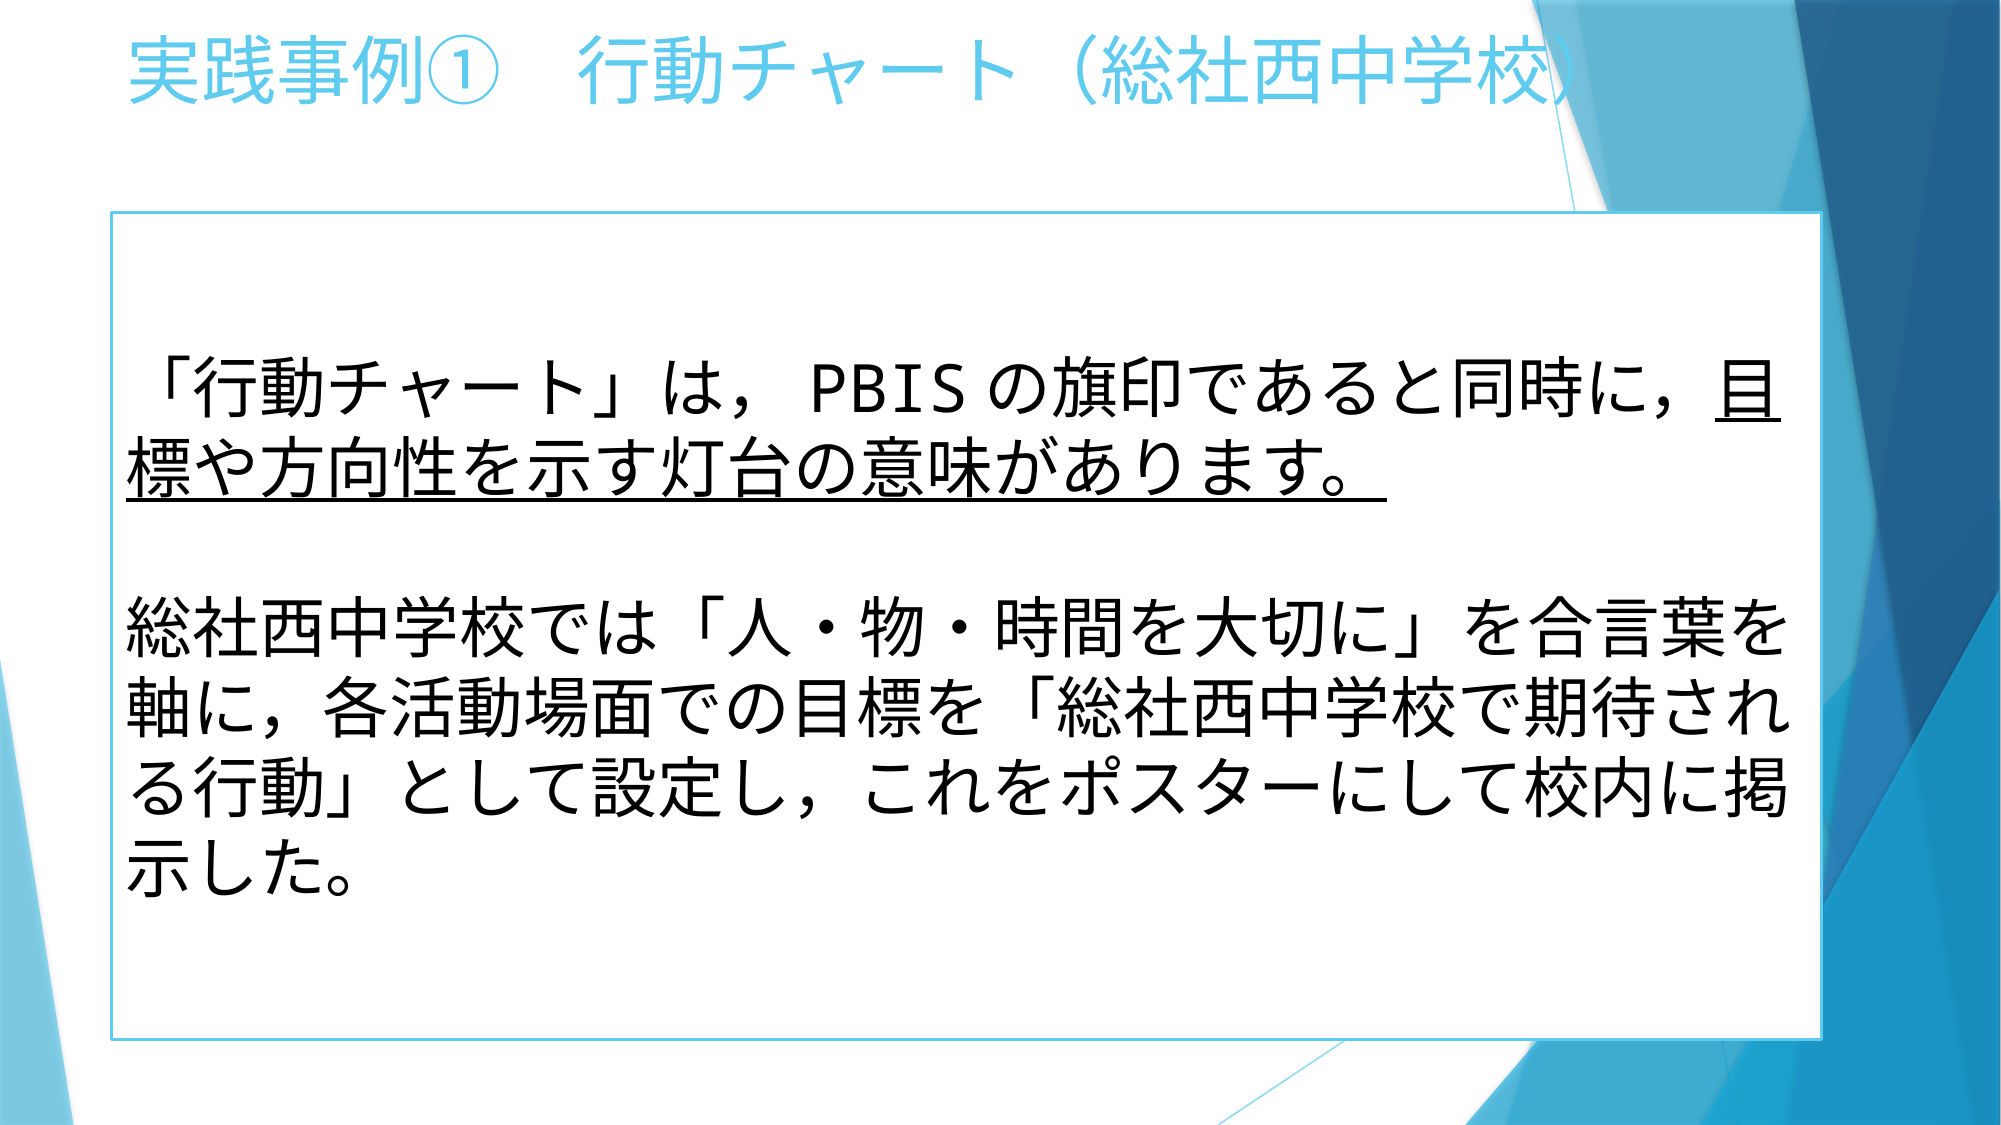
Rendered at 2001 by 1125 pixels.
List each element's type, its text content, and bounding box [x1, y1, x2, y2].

text_box 「行動チャート」は，PBISの旗印であると同時に，目標や方向性を示す灯台の意味があります。 総社西中学校では「人・物・時間を大切に」を合言葉を軸に，各活動場面での目標を「総社西中学校で期待される行動」として設定し，これをポスターにして校内に掲示した。 [110, 211, 1823, 1041]
title 実践事例① 行動チャート（総社西中学校） [111, 16, 1661, 153]
